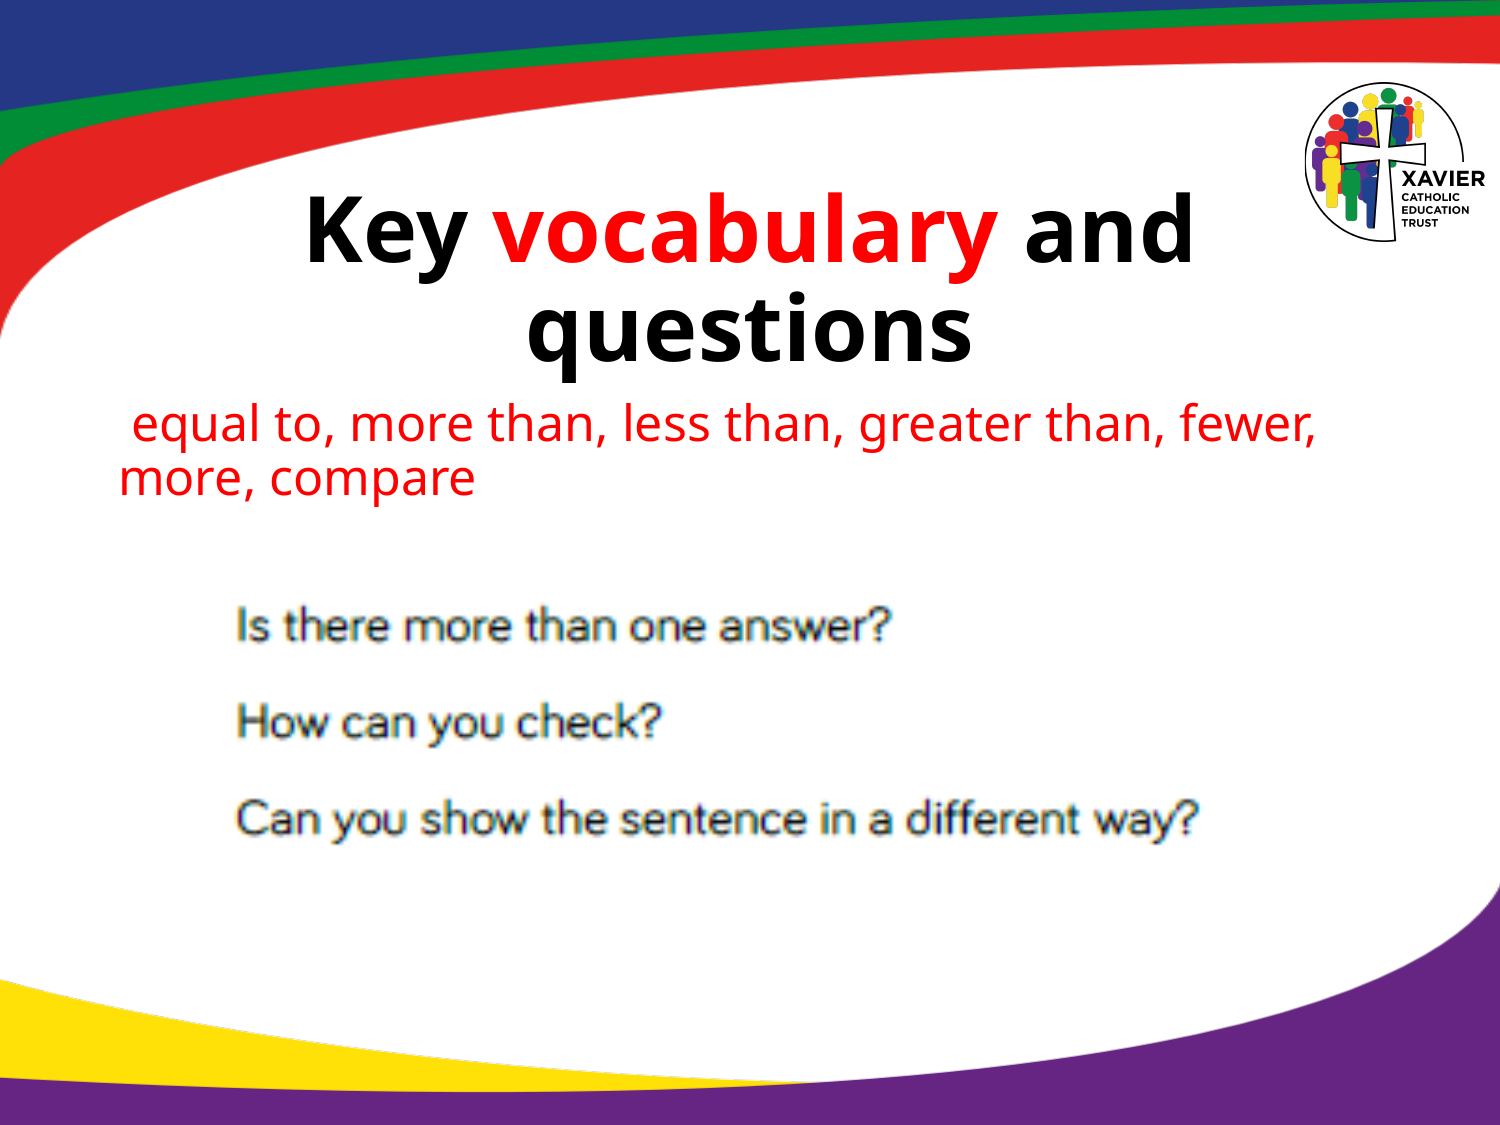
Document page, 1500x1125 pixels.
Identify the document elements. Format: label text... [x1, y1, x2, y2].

list equal to, more than, less than, greater than, fewer, more, compare [103, 390, 1397, 980]
picture [206, 597, 1271, 980]
title Key vocabulary and questions [83, 173, 1417, 391]
